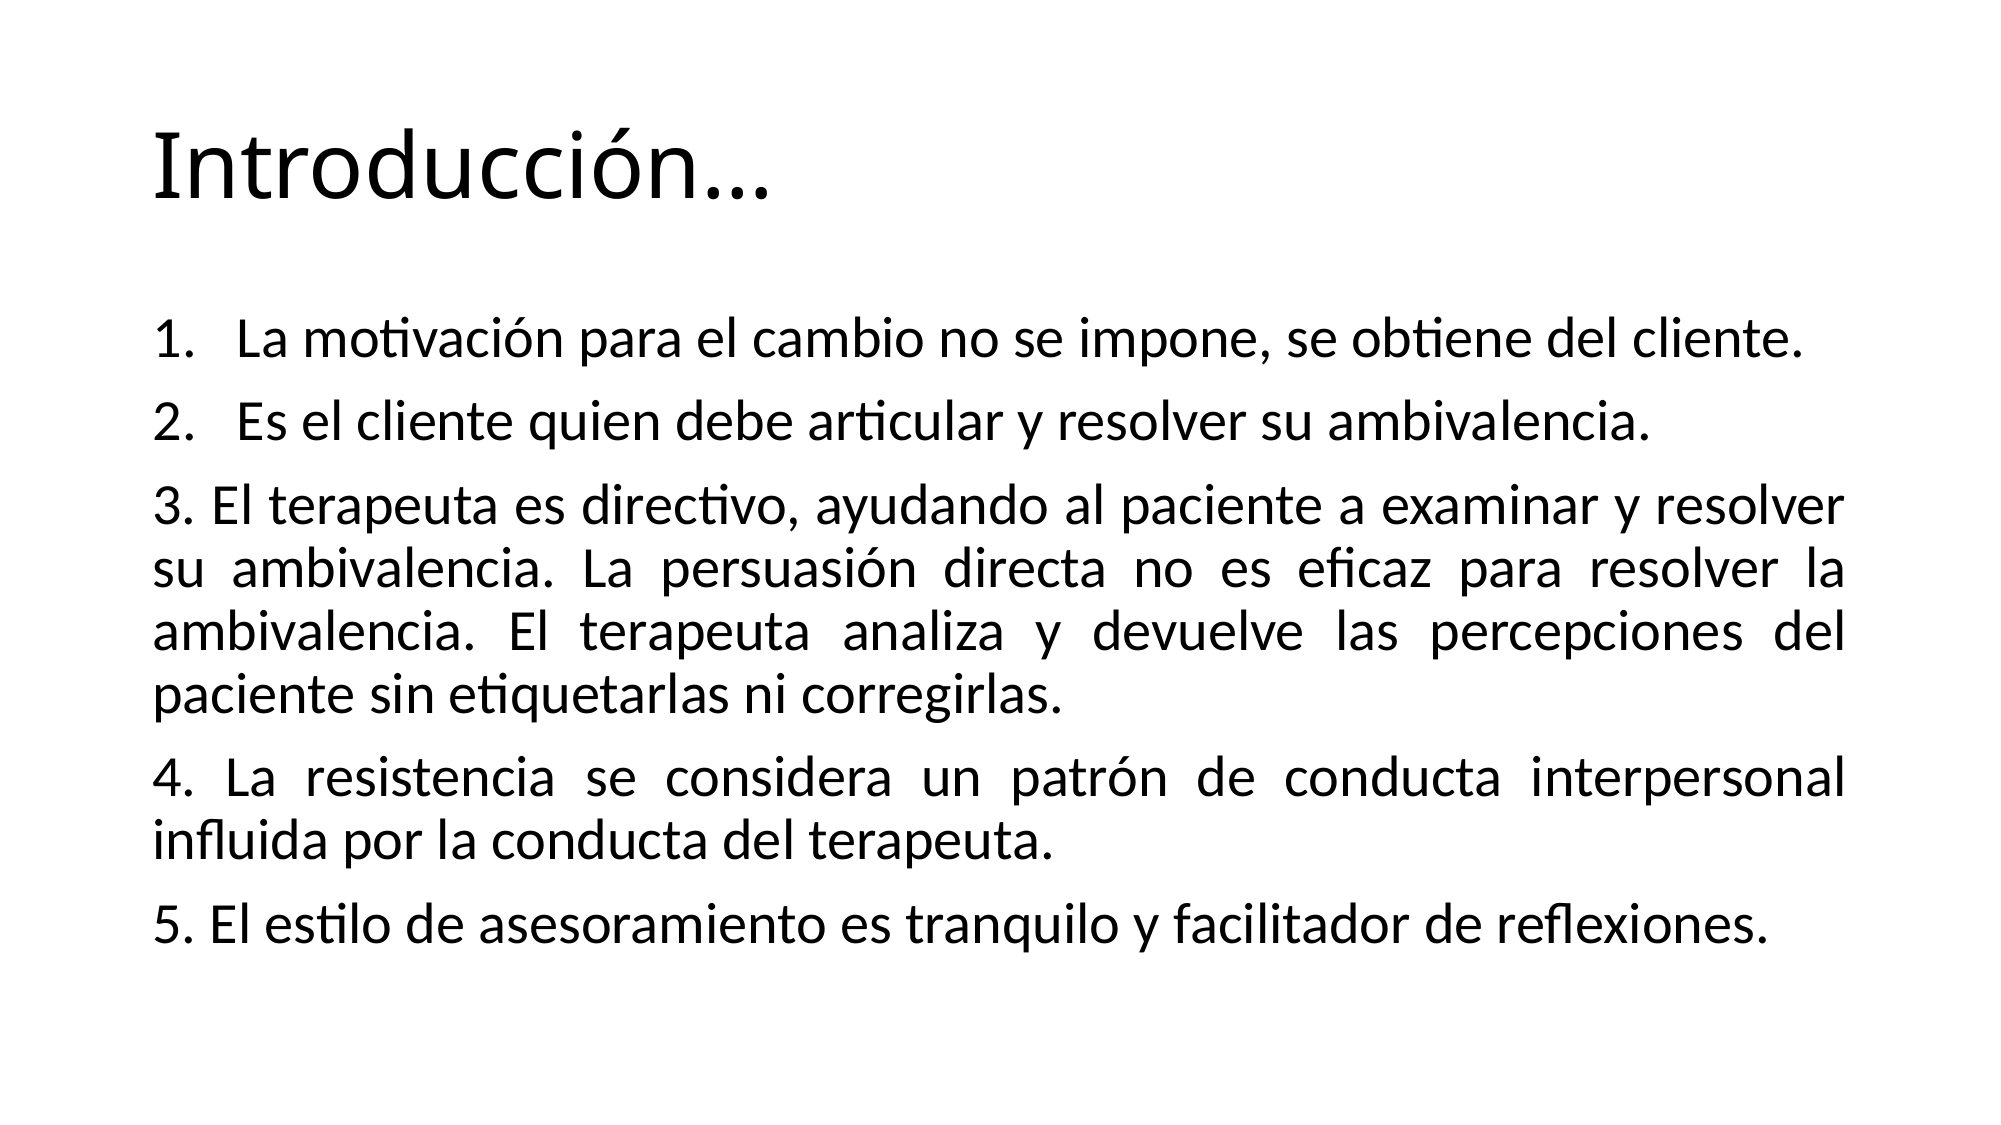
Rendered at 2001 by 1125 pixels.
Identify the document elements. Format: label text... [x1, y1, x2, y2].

list La motivación para el cambio no se impone, se obtiene del cliente. Es el cliente quien debe articular y resolver su ambivalencia. 3. El terapeuta es directivo, ayudando al paciente a examinar y resolver su ambivalencia. La persuasión directa no es eficaz para resolver la ambivalencia. El terapeuta analiza y devuelve las percepciones del paciente sin etiquetarlas ni corregirlas. 4. La resistencia se considera un patrón de conducta interpersonal influida por la conducta del terapeuta. 5. El estilo de asesoramiento es tranquilo y facilitador de reflexiones. [137, 299, 1863, 1014]
title Introducción… [137, 59, 1863, 278]
